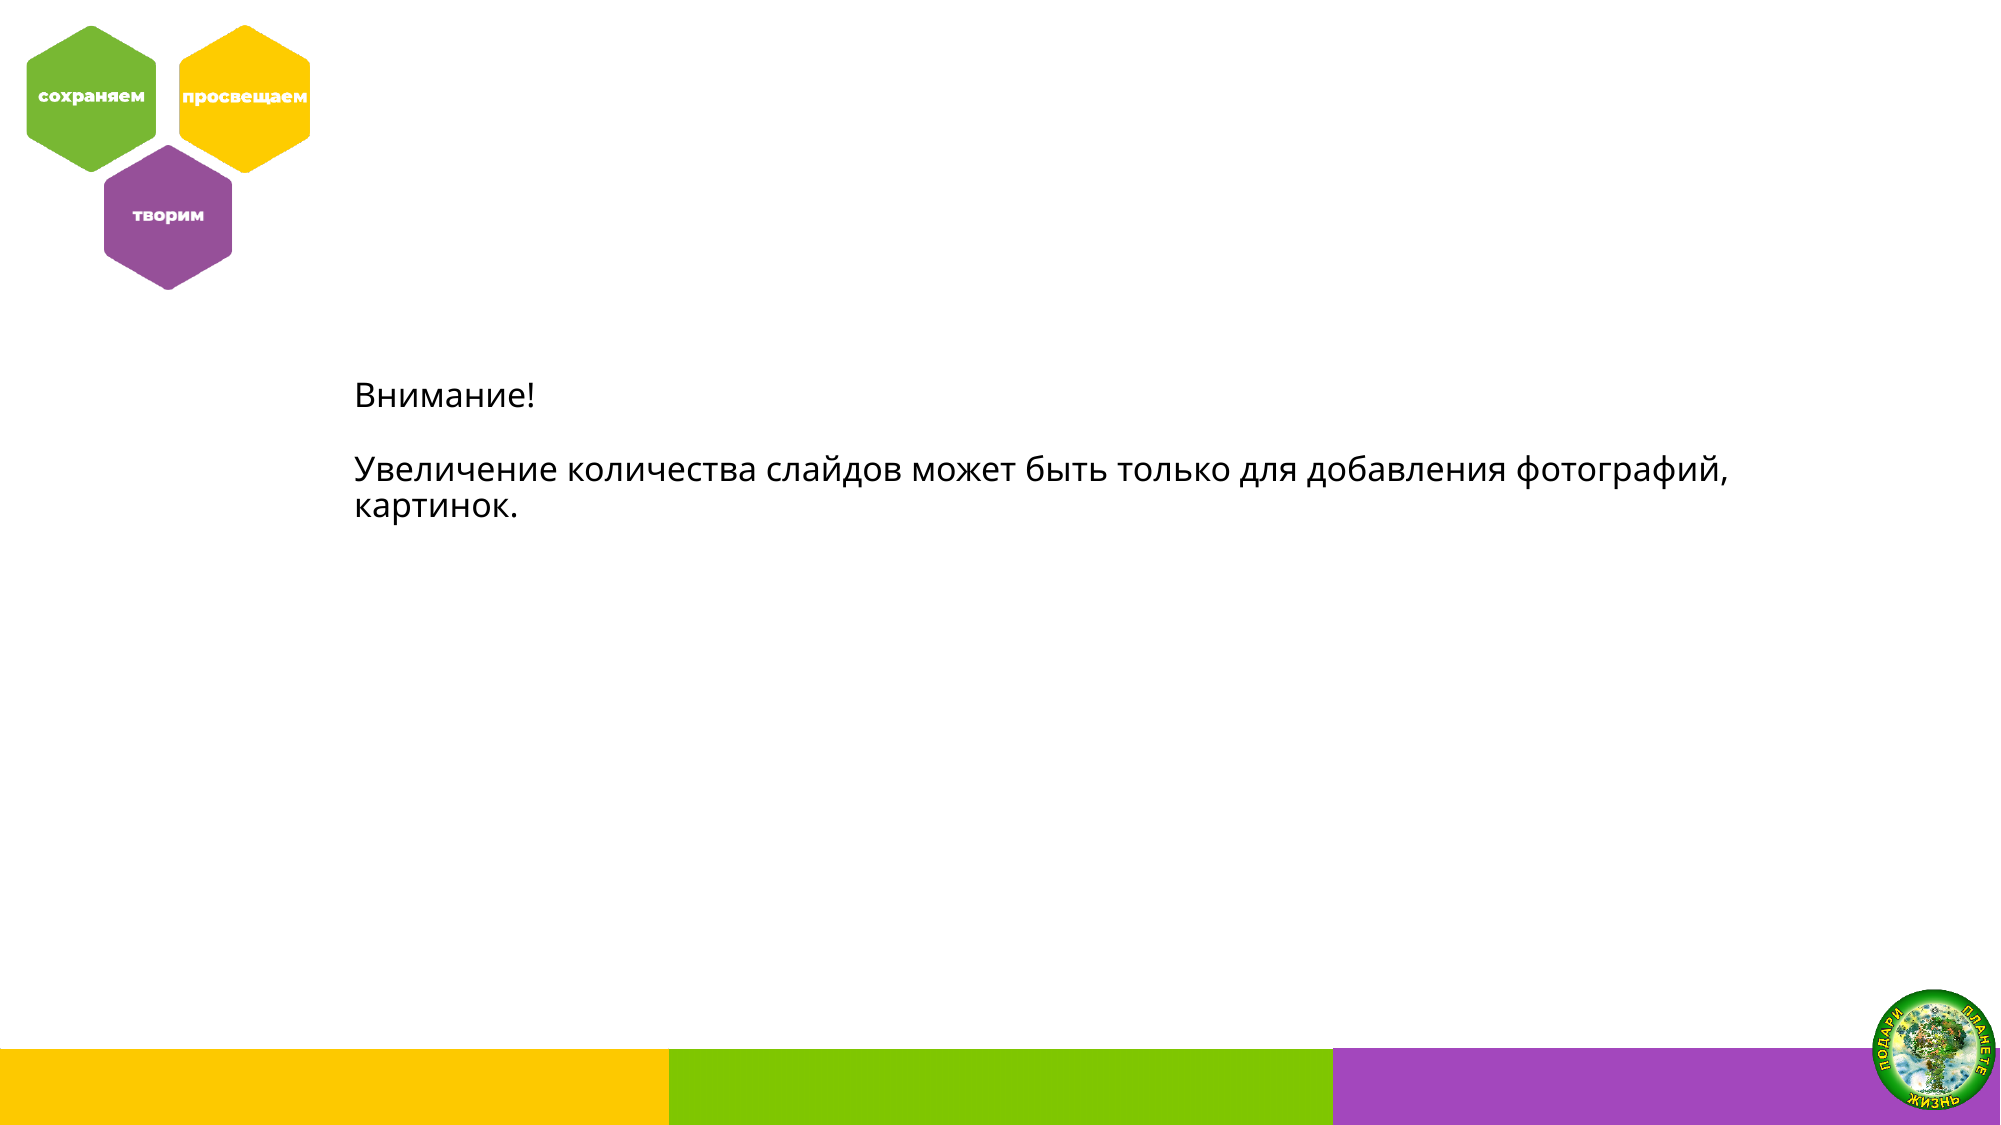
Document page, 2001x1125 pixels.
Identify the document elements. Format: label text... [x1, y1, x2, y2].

title Внимание! Увеличение количества слайдов может быть только для добавления фотографий, картинок. [339, 368, 1845, 535]
picture [0, 987, 2000, 1125]
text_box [26, 22, 310, 292]
